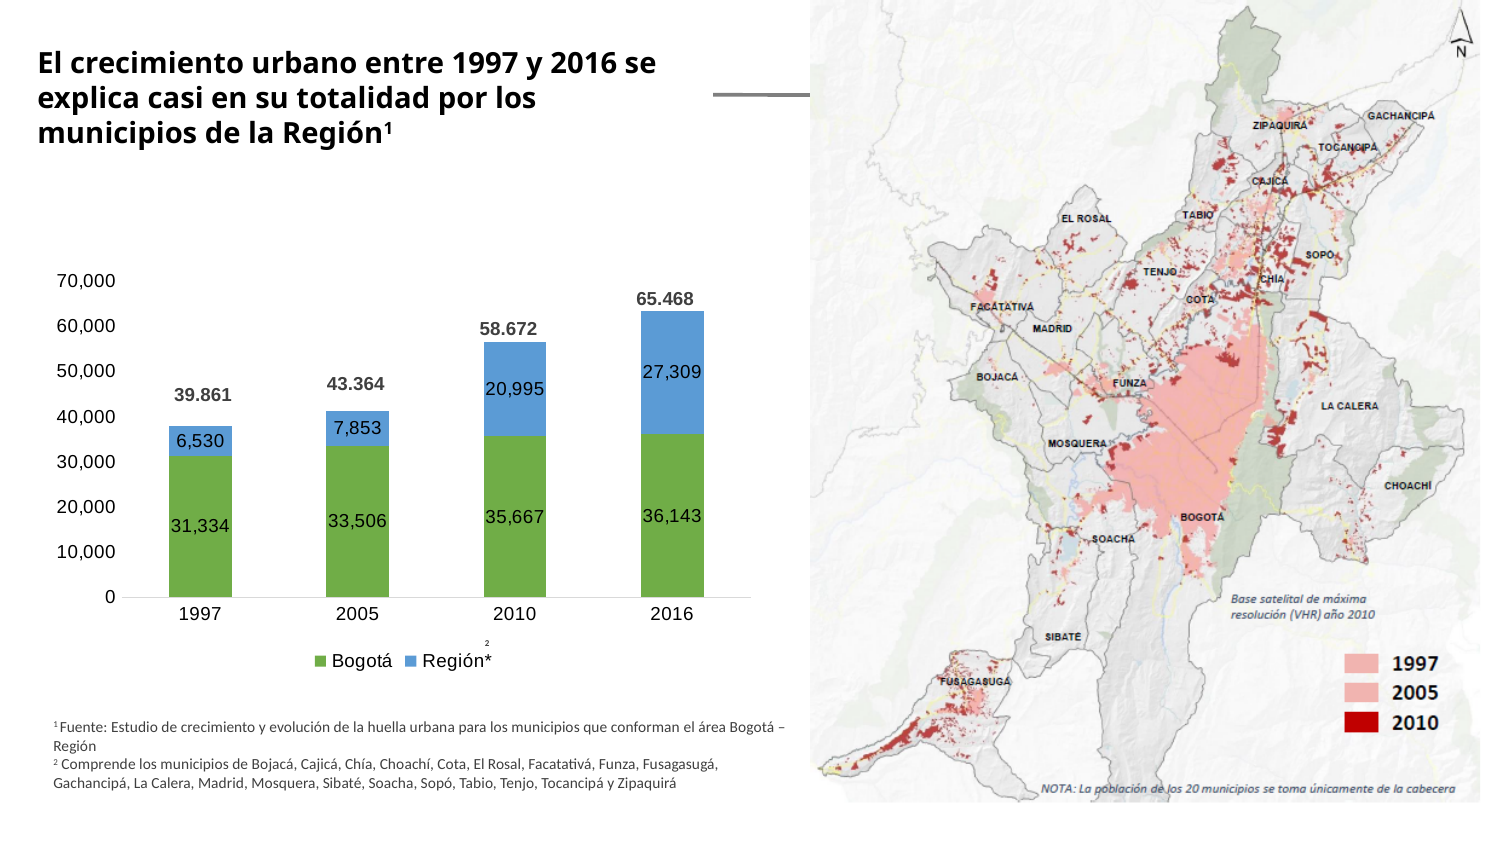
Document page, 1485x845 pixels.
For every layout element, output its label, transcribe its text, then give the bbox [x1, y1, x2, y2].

text_box 1 Fuente: Estudio de crecimiento y evolución de la huella urbana para los municipios que conforman el área Bogotá – Región 2 Comprende los municipios de Bojacá, Cajicá, Chía, Choachí, Cota, El Rosal, Facatativá, Funza, Fusagasugá, Gachancipá, La Calera, Madrid, Mosquera, Sibaté, Soacha, Sopó, Tabio, Tenjo, Tocancipá y Zipaquirá [42, 708, 801, 800]
picture [810, 0, 1485, 805]
text_box El crecimiento urbano entre 1997 y 2016 se explica casi en su totalidad por los municipios de la Región1 [0, 33, 698, 161]
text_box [41, 262, 766, 679]
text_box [712, 94, 805, 98]
